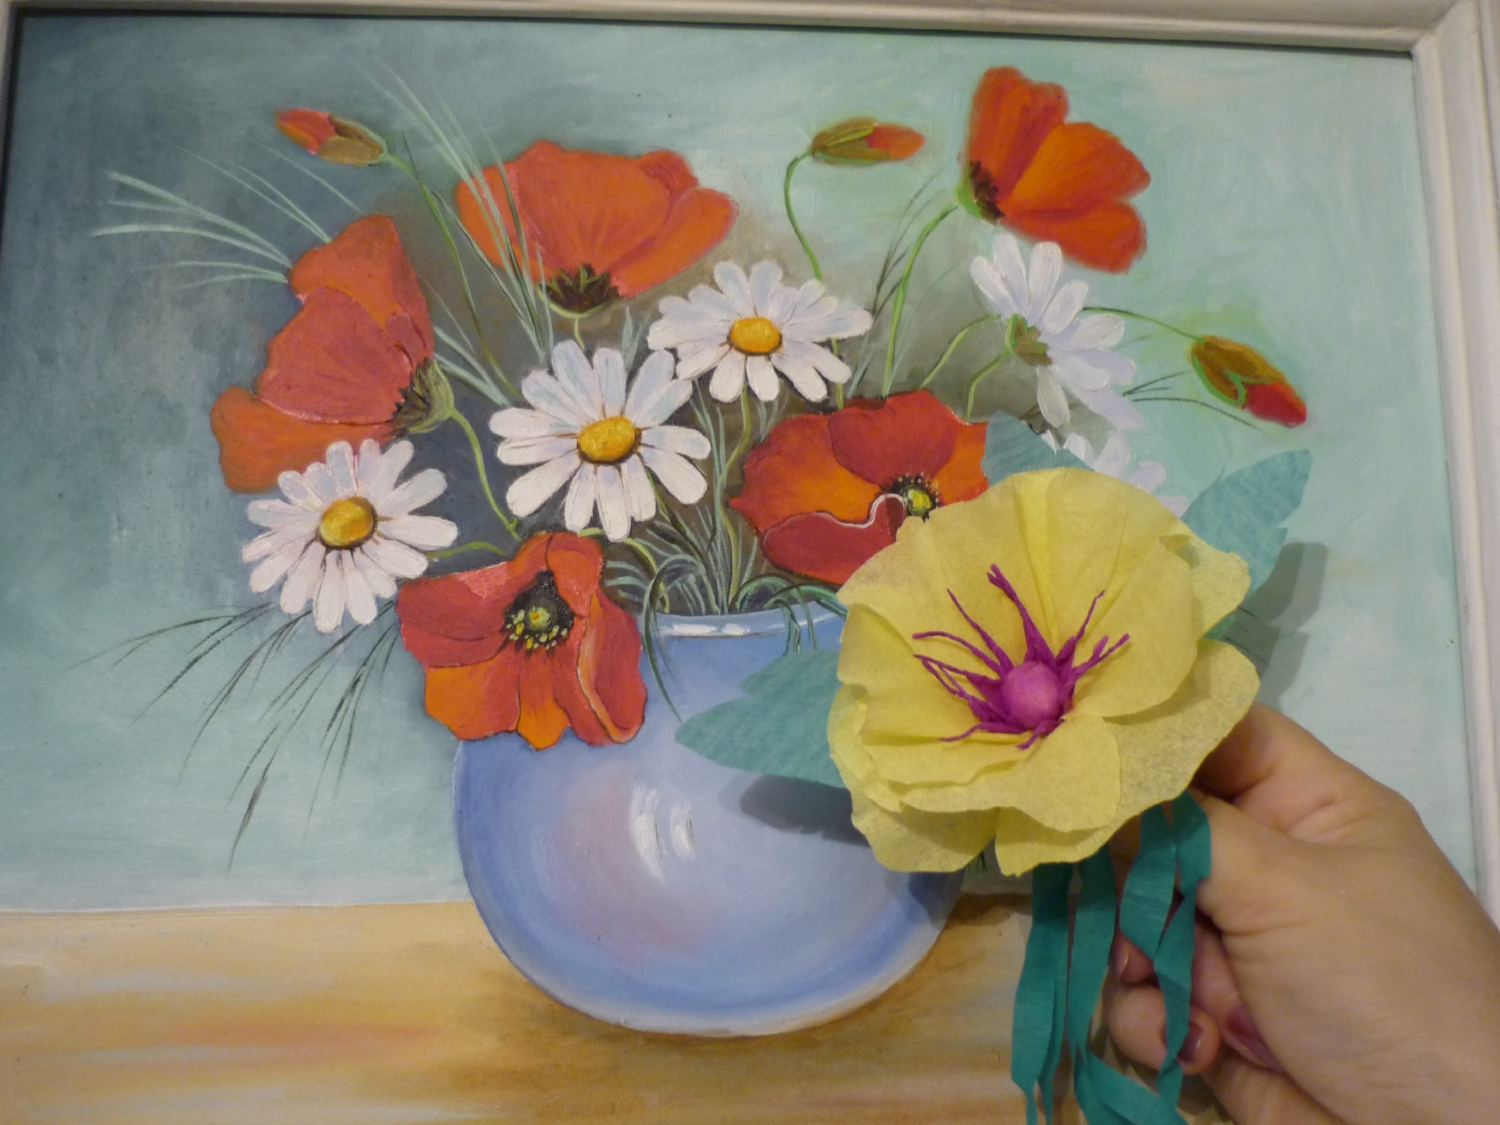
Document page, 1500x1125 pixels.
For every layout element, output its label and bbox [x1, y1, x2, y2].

list [0, 0, 1500, 1125]
